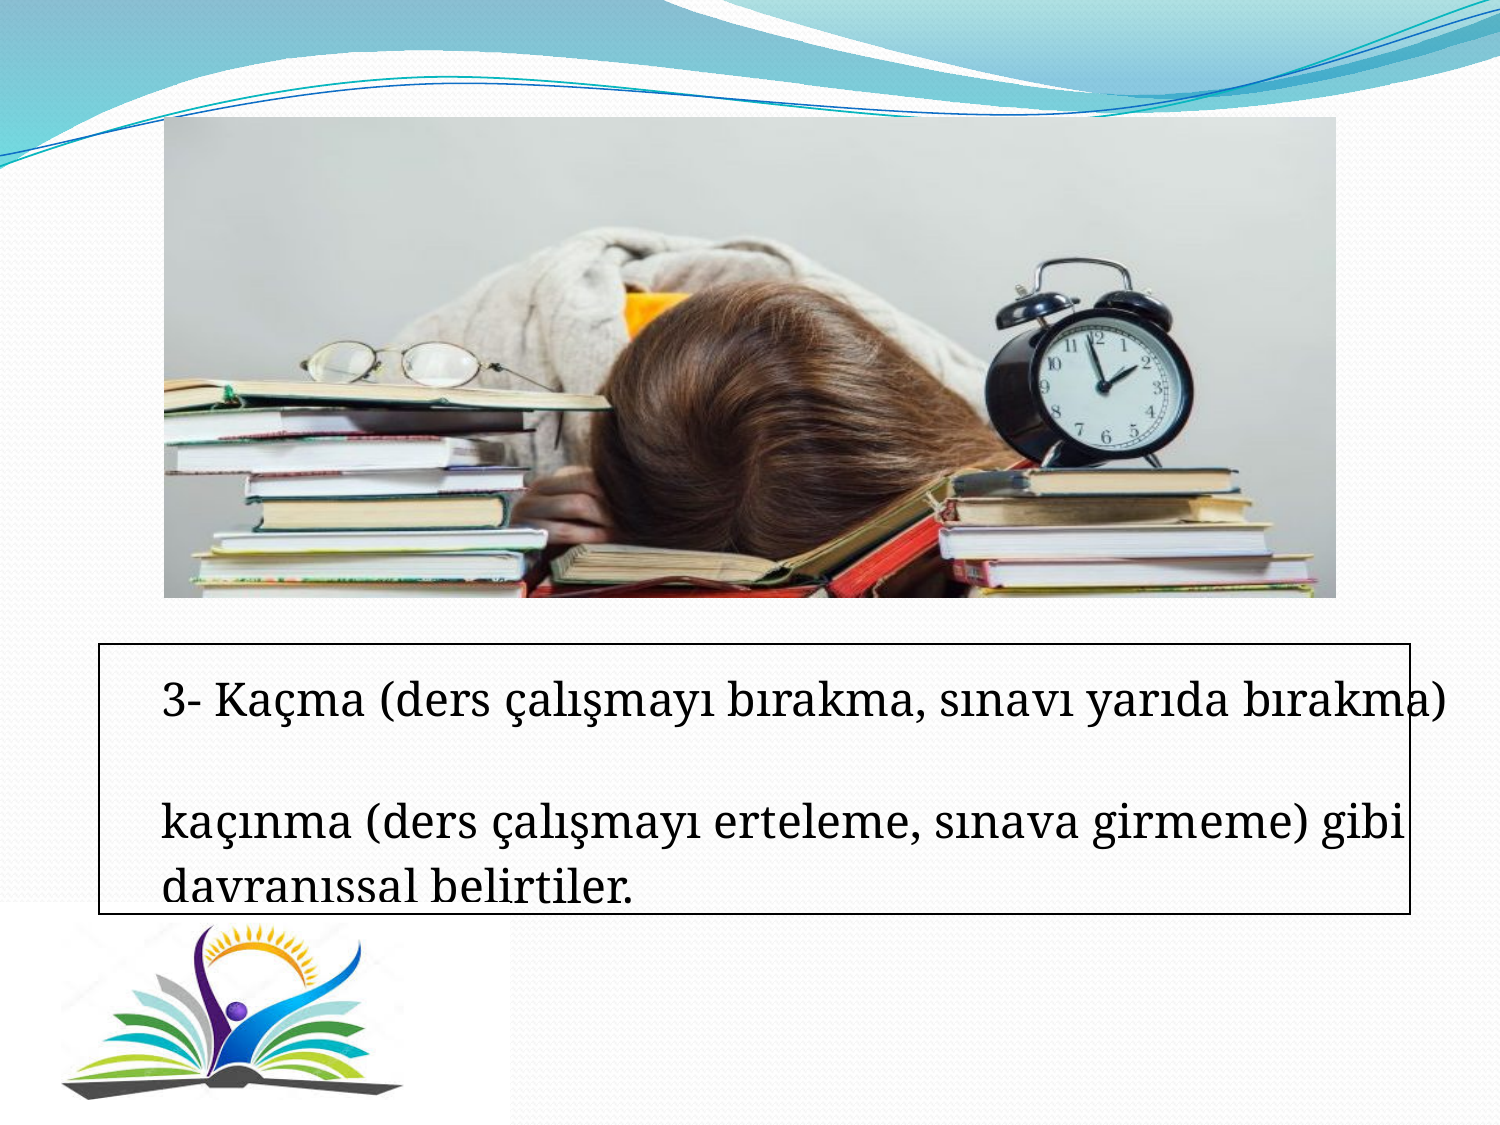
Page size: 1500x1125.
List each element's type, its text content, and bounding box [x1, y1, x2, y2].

table_header [100, 645, 1409, 913]
list 3- Kaçma (ders çalışmayı bırakma, sınavı yarıda bırakma) kaçınma (ders çalışmayı erteleme, sınava girmeme) gibi davranışsal belirtiler. [0, 597, 1500, 926]
picture [163, 116, 1337, 598]
picture [0, 902, 510, 1125]
